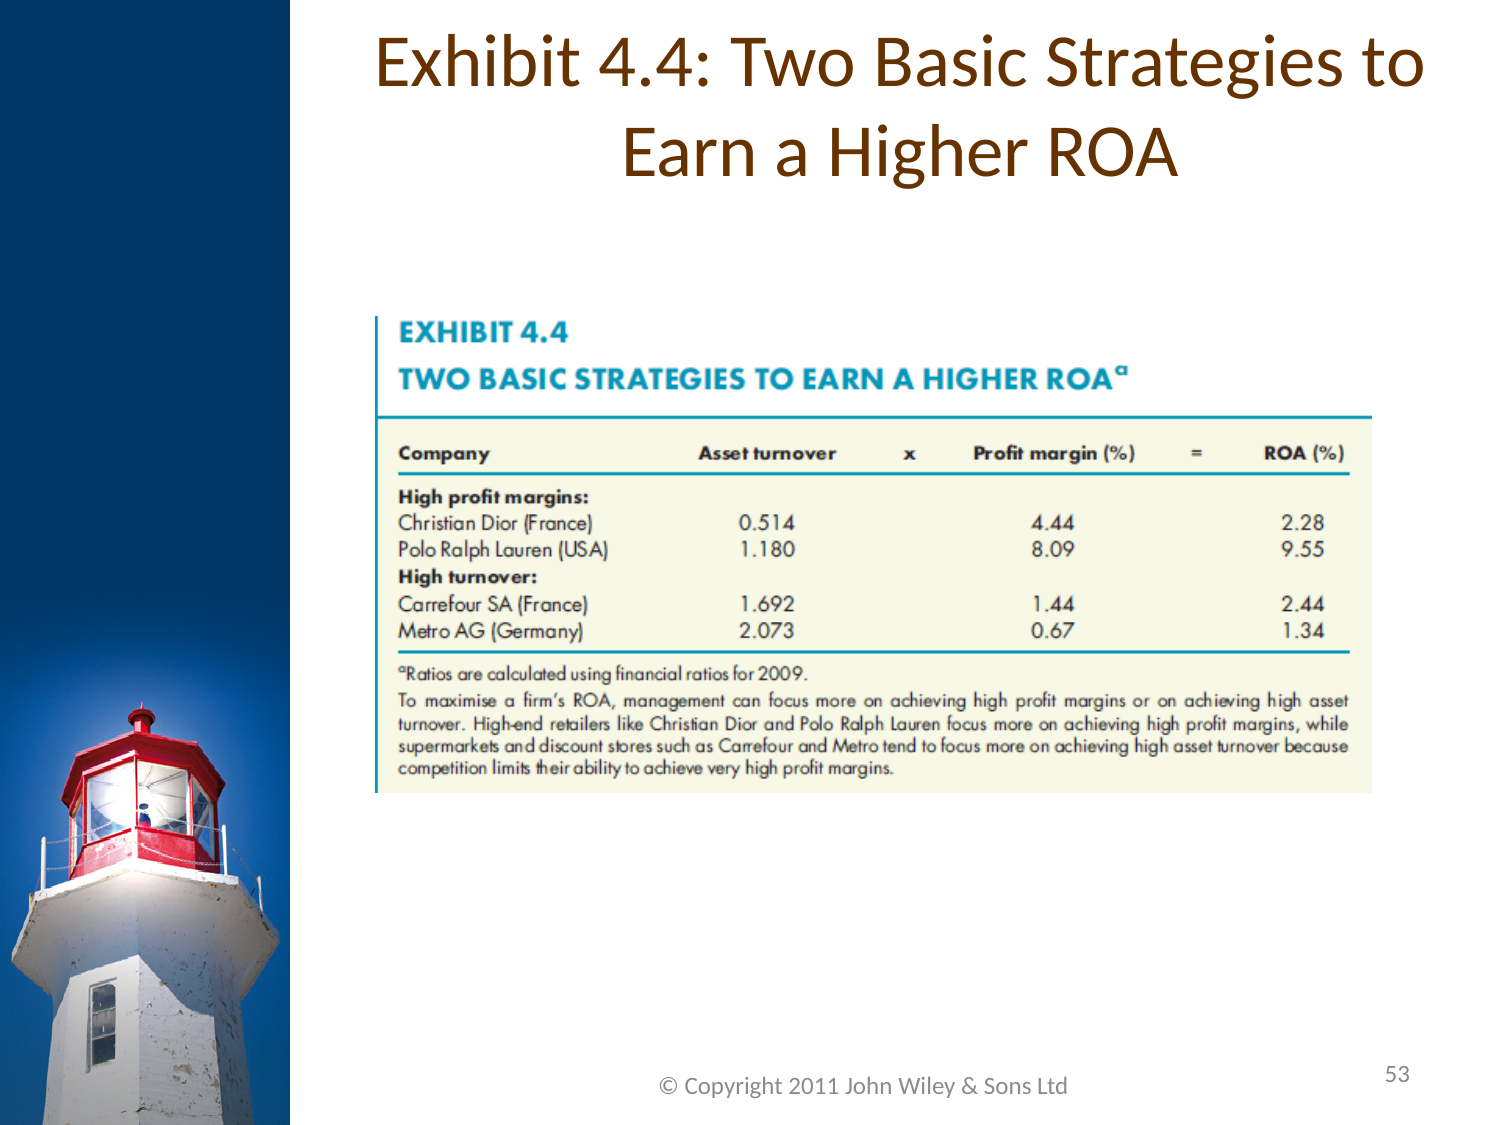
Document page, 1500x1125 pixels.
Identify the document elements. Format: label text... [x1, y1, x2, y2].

picture [0, 0, 290, 1125]
slide_number 53 [1074, 1042, 1425, 1103]
title Exhibit 4.4: Two Basic Strategies to Earn a Higher ROA [300, 6, 1500, 195]
picture [374, 316, 1372, 794]
